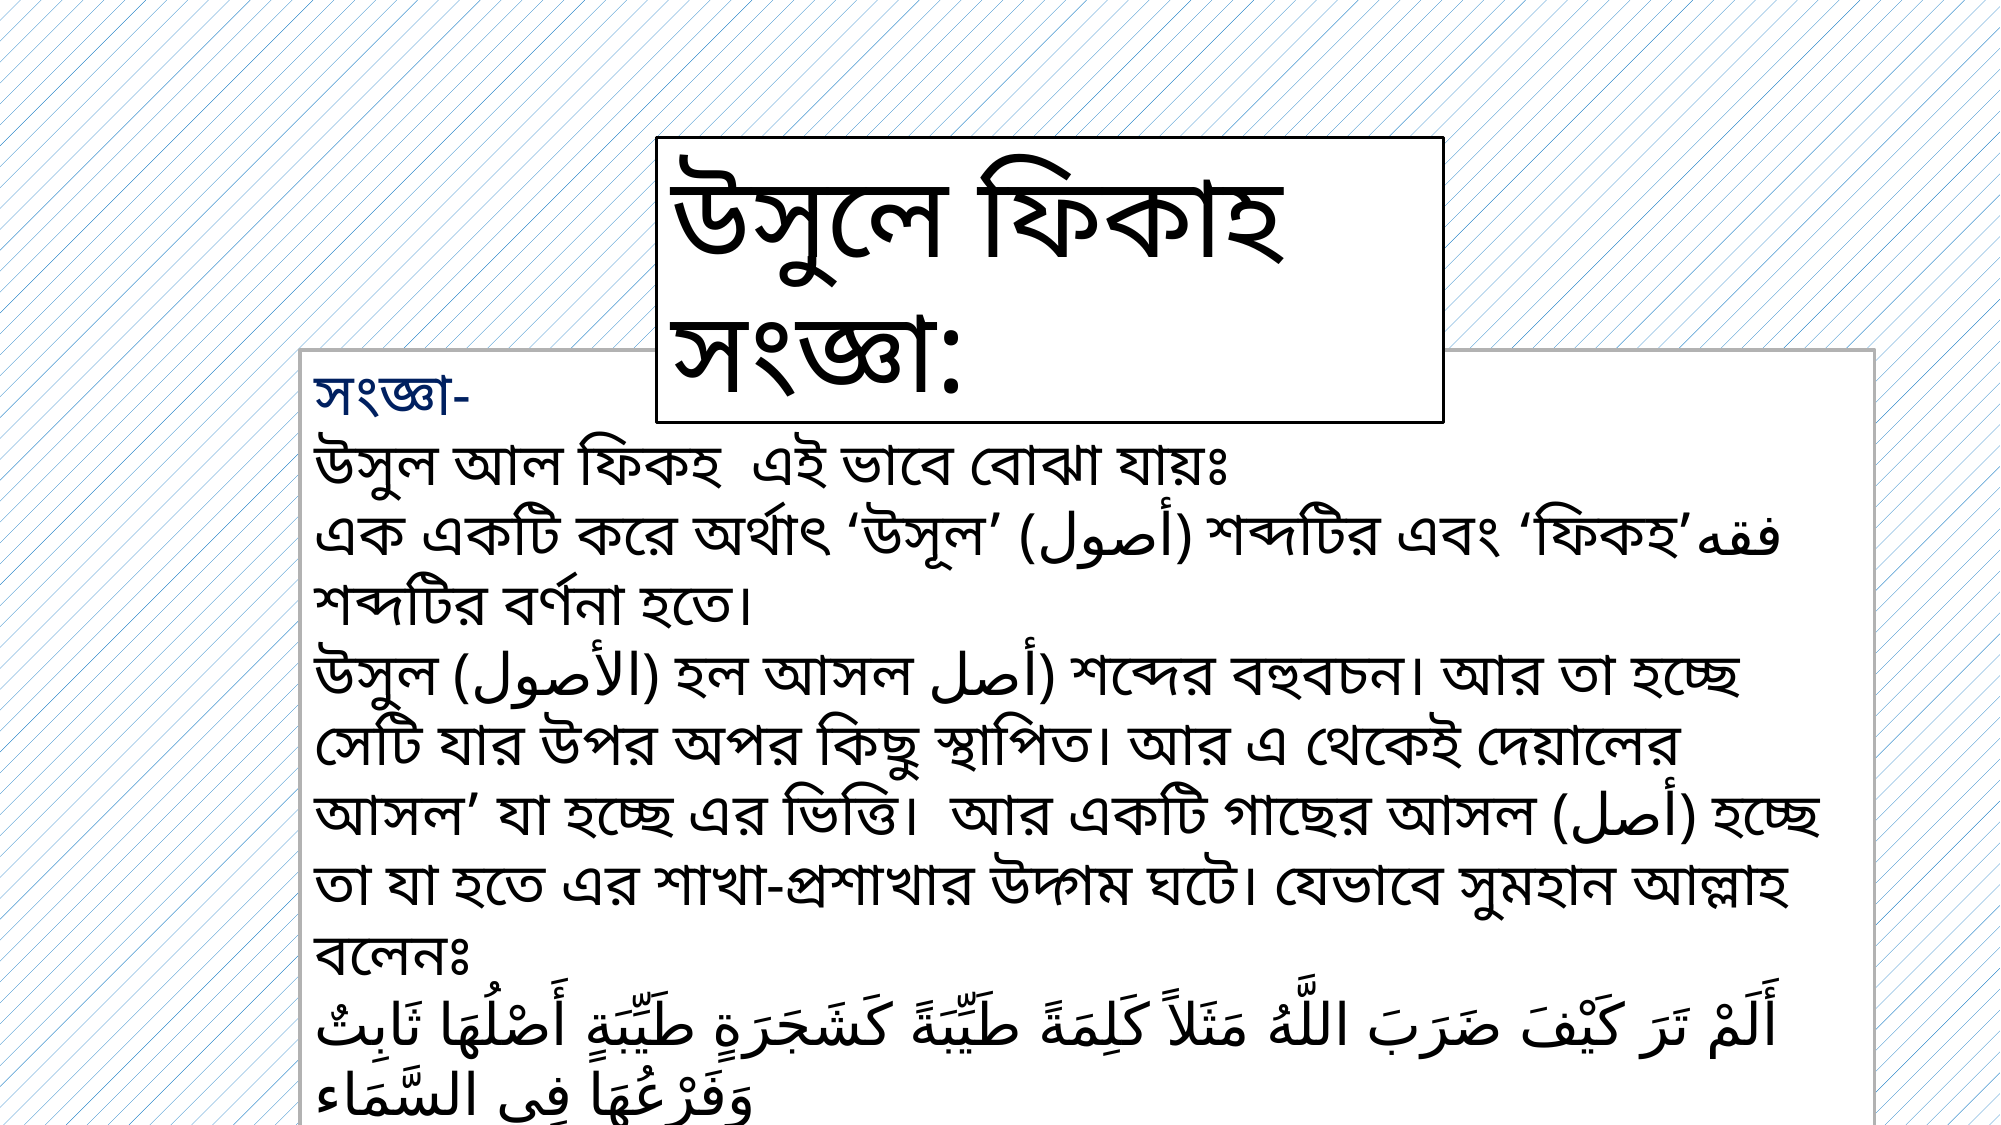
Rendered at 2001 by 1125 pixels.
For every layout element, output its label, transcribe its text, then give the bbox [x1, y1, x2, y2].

text_box সংজ্ঞা- উসুল আল ফিকহ এই ভাবে বোঝা যায়ঃ এক একটি করে অর্থাৎ ‘উসূল’ (أصول) শব্দটির এবং ‘ফিকহ’فقه শব্দটির বর্ণনা হতে। উসুল (الأصول) হল আসল أصل) শব্দের বহুবচন। আর তা হচ্ছে সেটি যার উপর অপর কিছু স্থাপিত। আর এ থেকেই দেয়ালের আসল’ যা হচ্ছে এর ভিত্তি। আর একটি গাছের আসল (أصل) হচ্ছে তা যা হতে এর শাখা-প্রশাখার উদ্গম ঘটে। যেভাবে সুমহান আল্লাহ বলেনঃ أَلَمْ تَرَ كَيْفَ ضَرَبَ اللَّهُ مَثَلاً كَلِمَةً طَيِّبَةً كَشَجَرَةٍ طَيِّبَةٍ أَصْلُهَا ثَابِتٌ وَفَرْعُهَا فِي السَّمَاء তুমি কি দেখ না, আল্লাহ কিভাবে উপমা বর্ণনা করেছেনঃ পবিত্র সুন্দর বাক্য হলো পবিত্র বৃক্ষের মত। তার আসল বা শিকড় মজবুত এবং শাখা আকাশে উত্থিত। [298, 348, 1876, 1125]
text_box উসুলে ফিকাহ সংজ্ঞা: [655, 136, 1445, 424]
